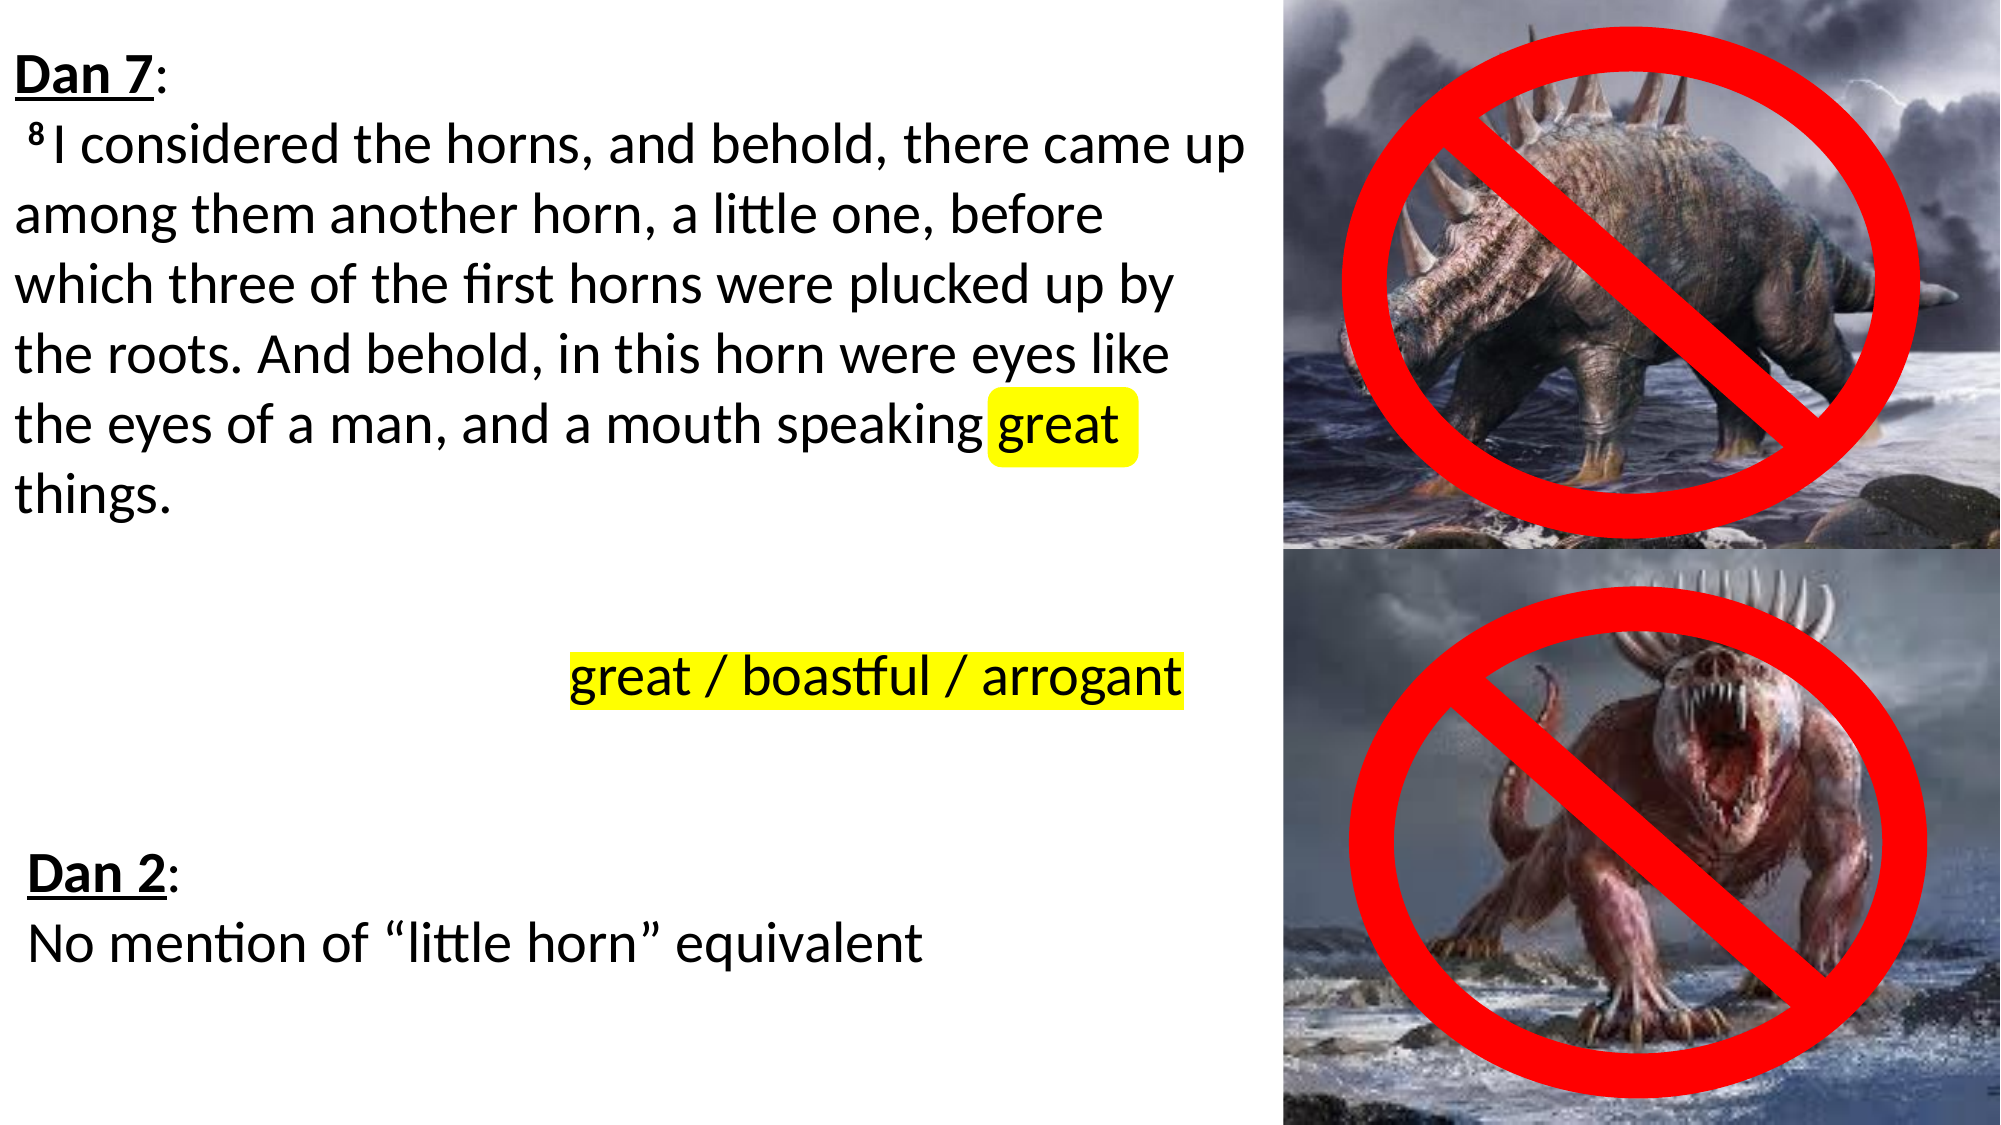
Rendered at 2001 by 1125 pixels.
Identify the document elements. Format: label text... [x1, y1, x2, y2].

text_box Dan 2: No mention of “little horn” equivalent [12, 826, 1262, 1052]
text_box great / boastful / arrogant [555, 630, 1210, 715]
text_box Dan 7: 8 I considered the horns, and behold, there came up among them another horn, a little one, before which three of the first horns were plucked up by the roots. And behold, in this horn were eyes like the eyes of a man, and a mouth speaking great things. [0, 27, 1262, 533]
picture [1283, 0, 2000, 1125]
